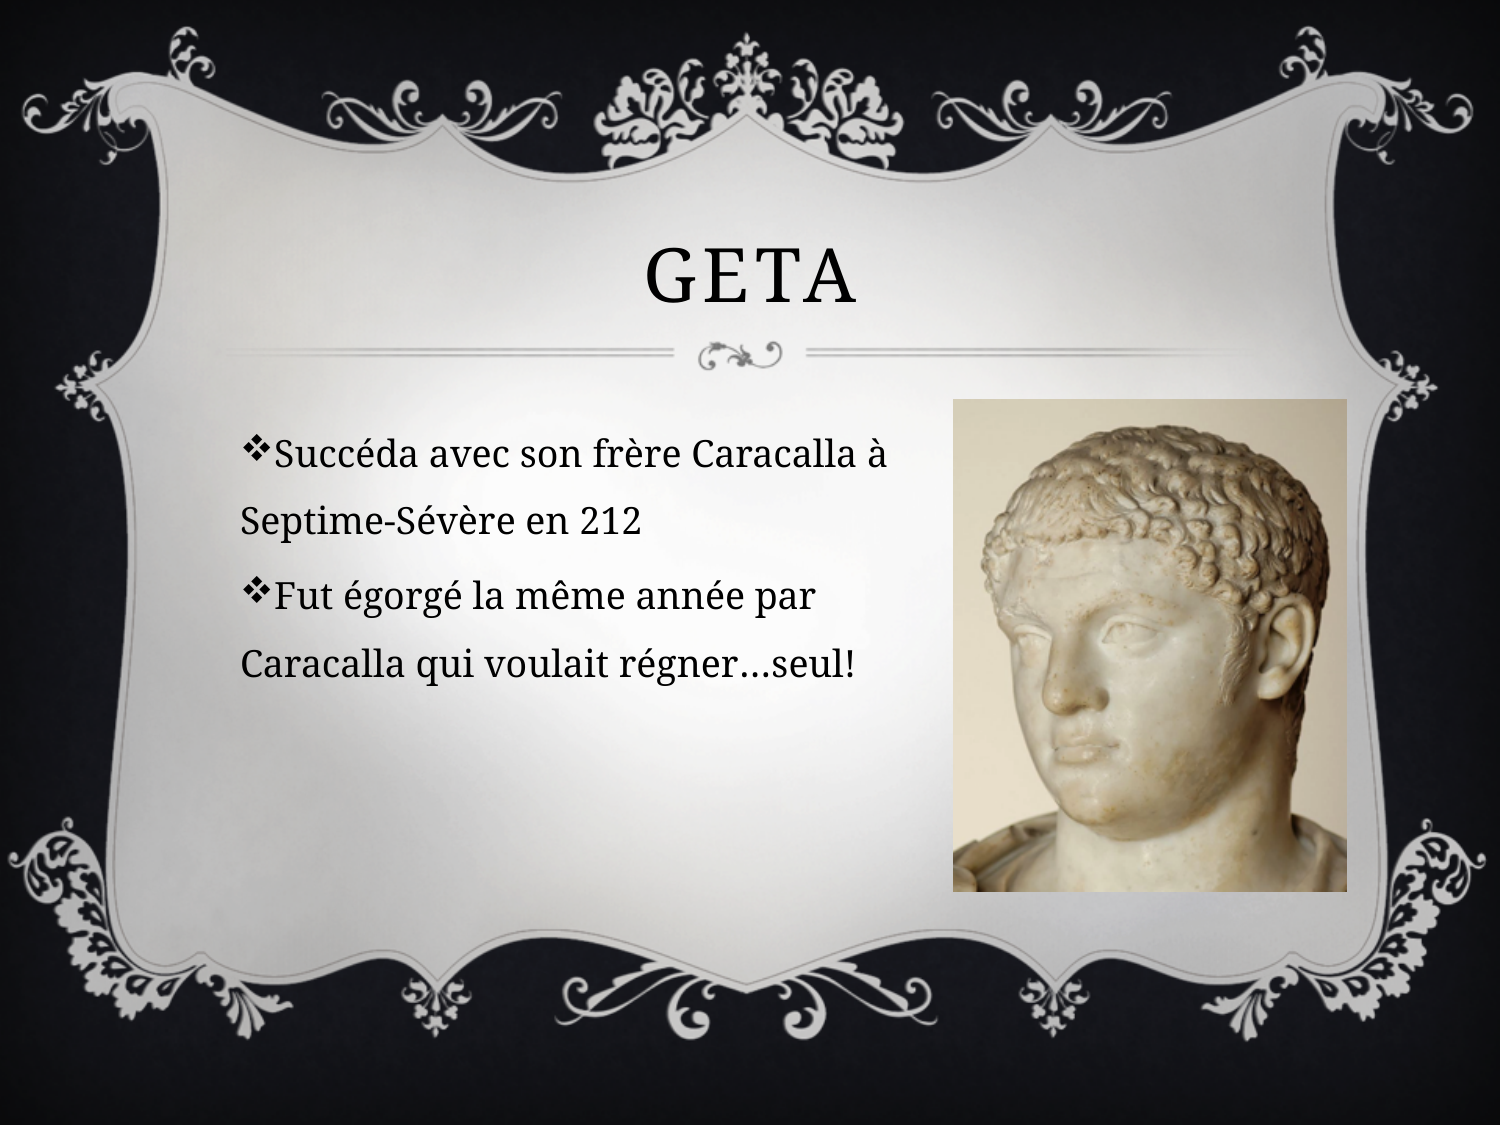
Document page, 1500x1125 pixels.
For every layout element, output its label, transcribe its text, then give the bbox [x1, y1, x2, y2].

picture [0, 399, 1500, 1125]
list Succéda avec son frère Caracalla à Septime-Sévère en 212 Fut égorgé la même année par Caracalla qui voulait régner…seul! [225, 399, 968, 900]
picture [0, 0, 1500, 265]
title geta [225, 212, 1275, 325]
